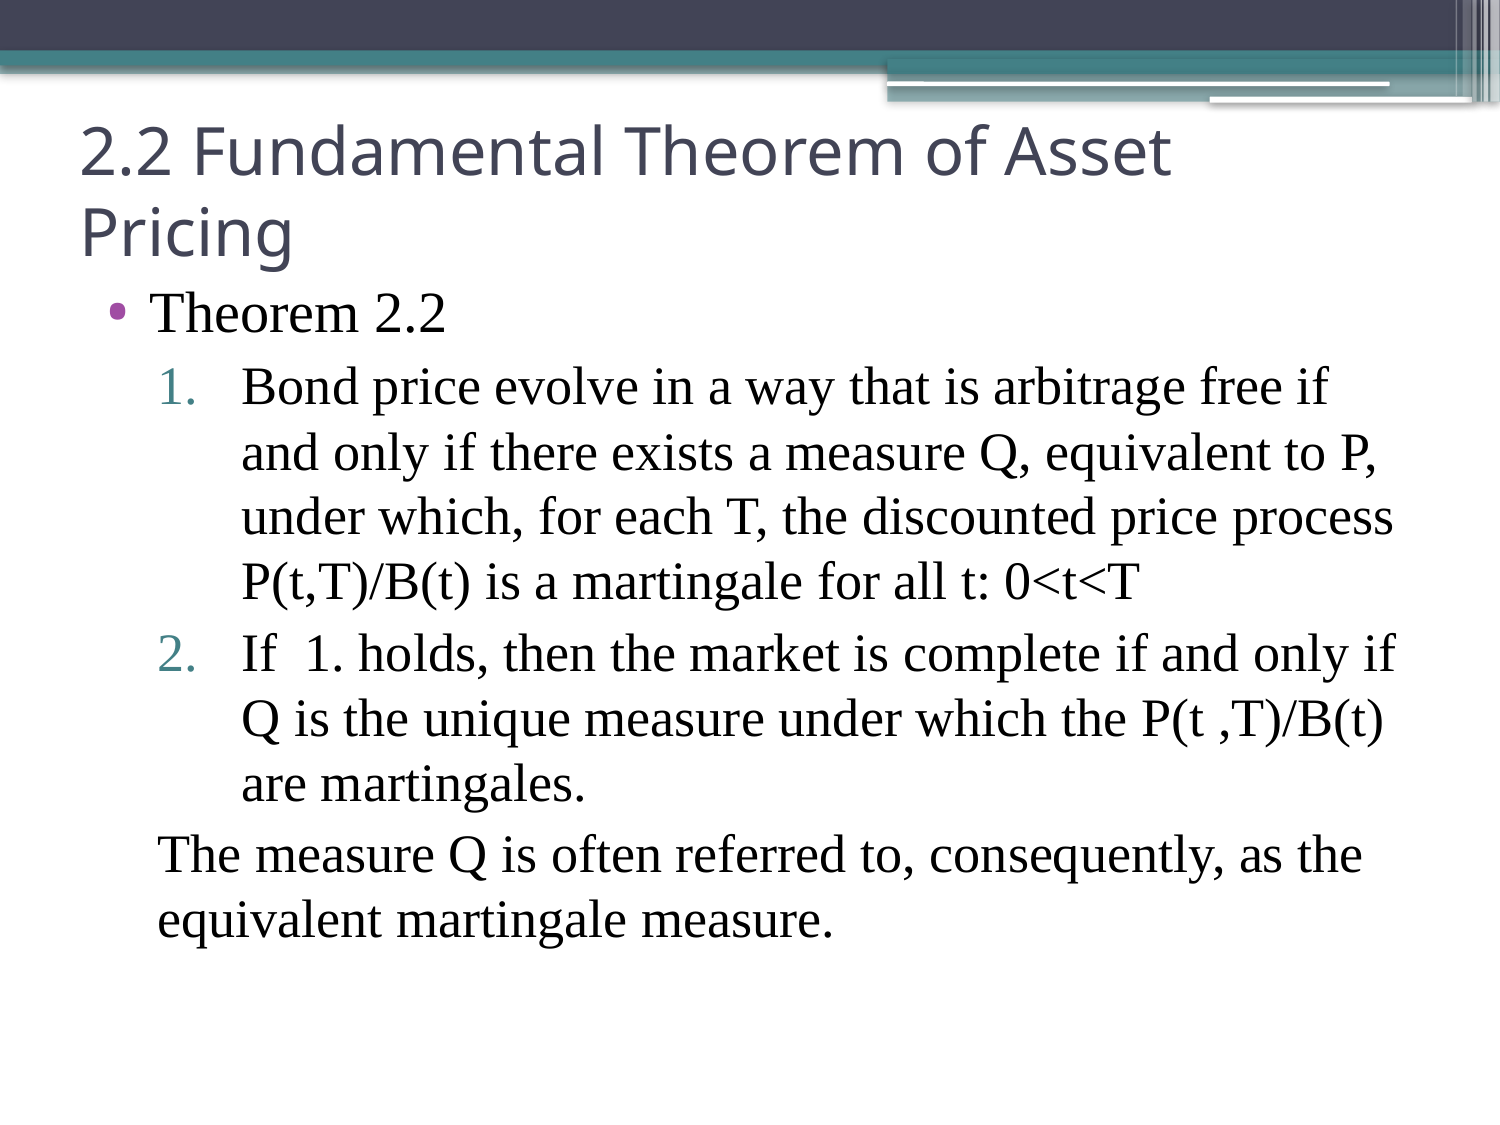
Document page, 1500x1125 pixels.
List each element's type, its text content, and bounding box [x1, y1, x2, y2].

list Theorem 2.2 Bond price evolve in a way that is arbitrage free if and only if there exists a measure Q, equivalent to P, under which, for each T, the discounted price process P(t,T)/B(t) is a martingale for all t: 0<t<T If 1. holds, then the market is complete if and only if Q is the unique measure under which the P(t ,T)/B(t) are martingales. The measure Q is often referred to, consequently, as the equivalent martingale measure. [75, 267, 1425, 1079]
title 2.2 Fundamental Theorem of Asset Pricing [64, 101, 1415, 277]
